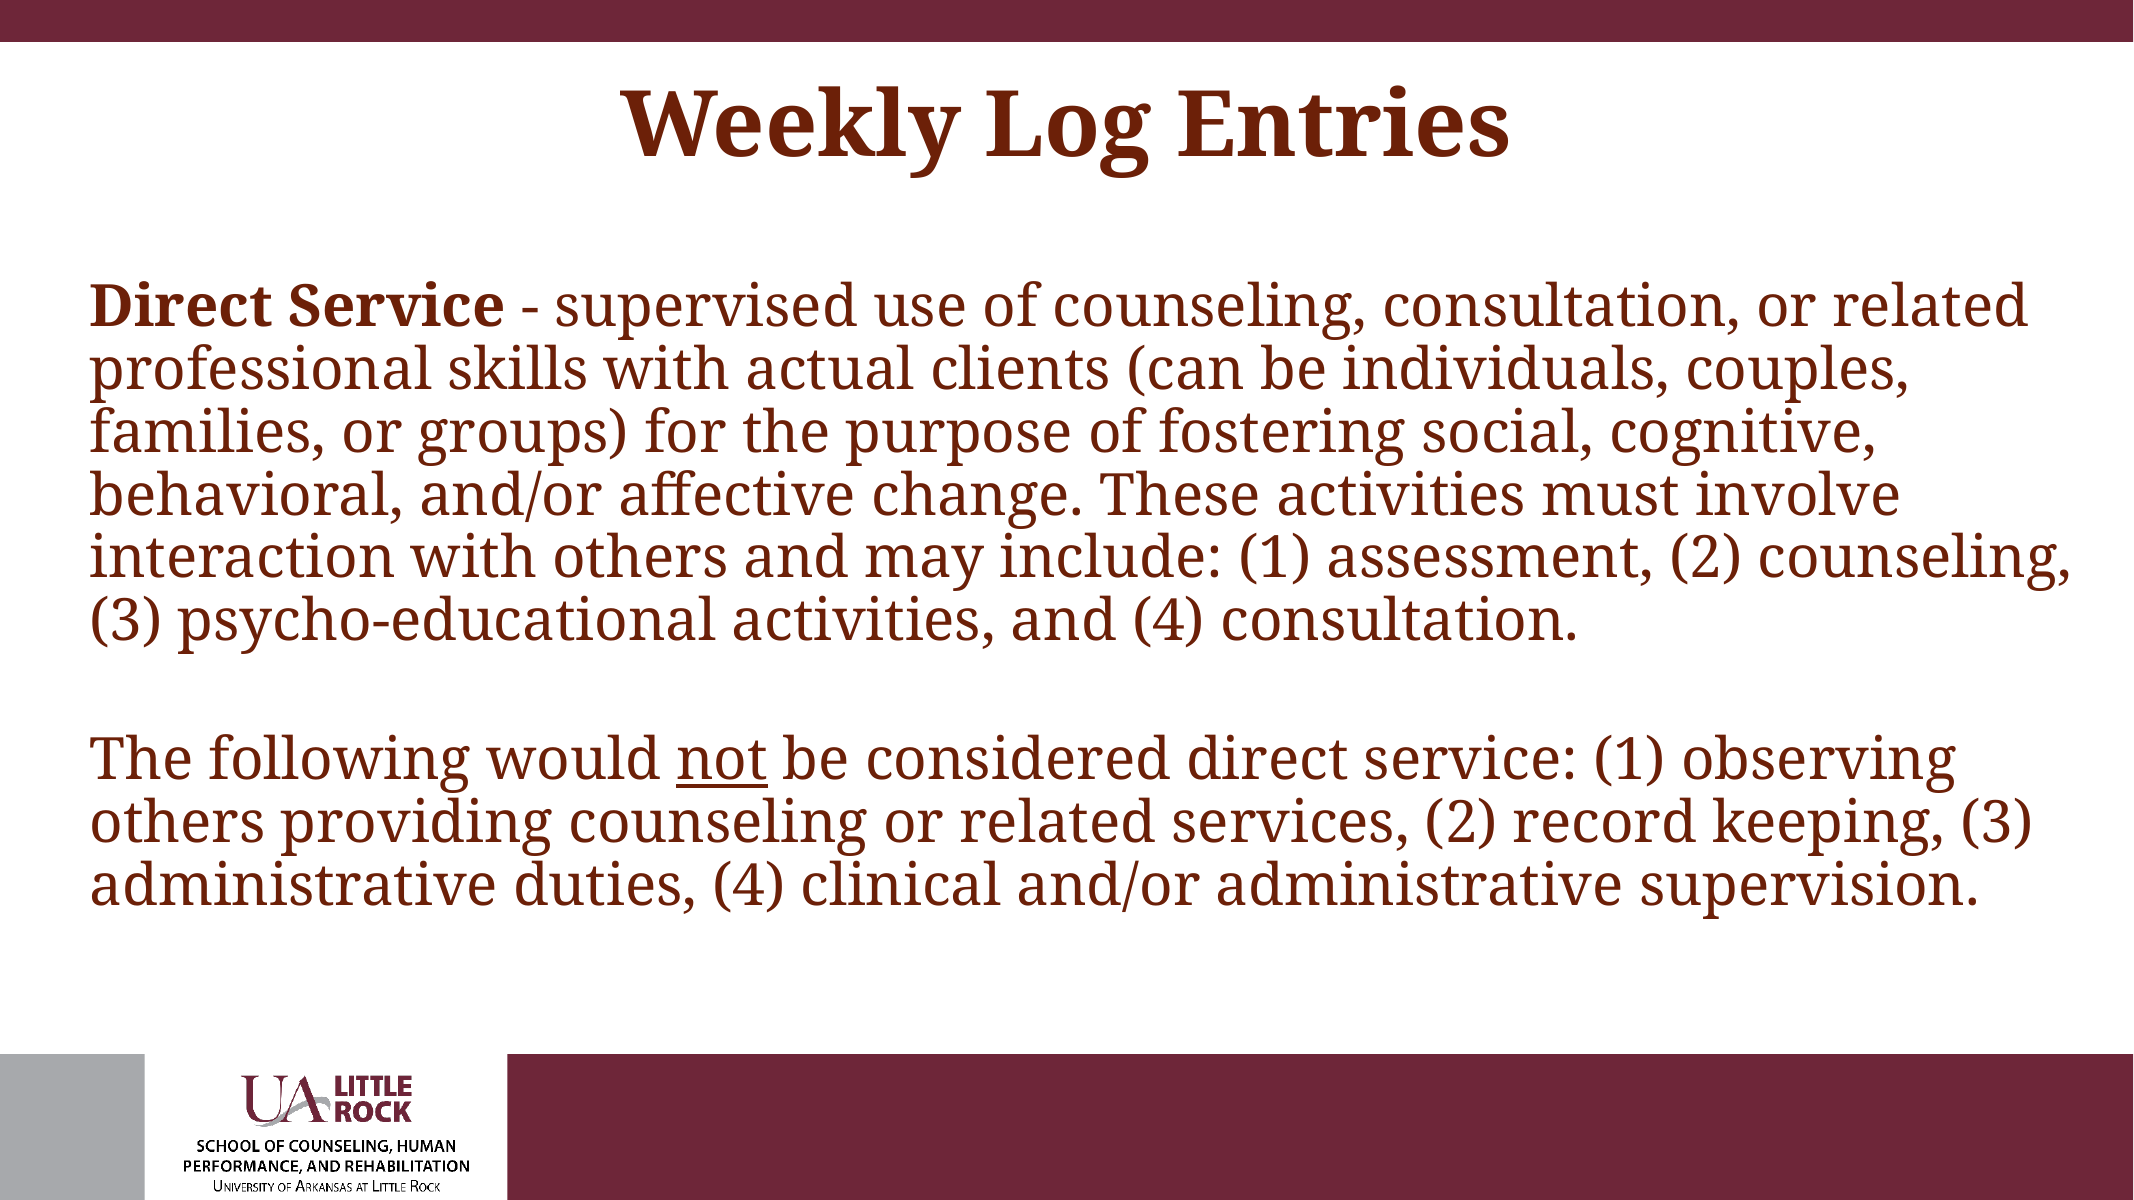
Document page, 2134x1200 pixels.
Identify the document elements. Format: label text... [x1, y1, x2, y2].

title Weekly Log Entries [0, 70, 2134, 214]
picture [167, 1060, 485, 1200]
list Direct Service - supervised use of counseling, consultation, or related professional skills with actual clients (can be individuals, couples, families, or groups) for the purpose of fostering social, cognitive, behavioral, and/or affective change. These activities must involve interaction with others and may include: (1) assessment, (2) counseling, (3) psycho-educational activities, and (4) consultation. The following would not be considered direct service: (1) observing others providing counseling or related services, (2) record keeping, (3) administrative duties, (4) clinical and/or administrative supervision. [75, 268, 2115, 962]
